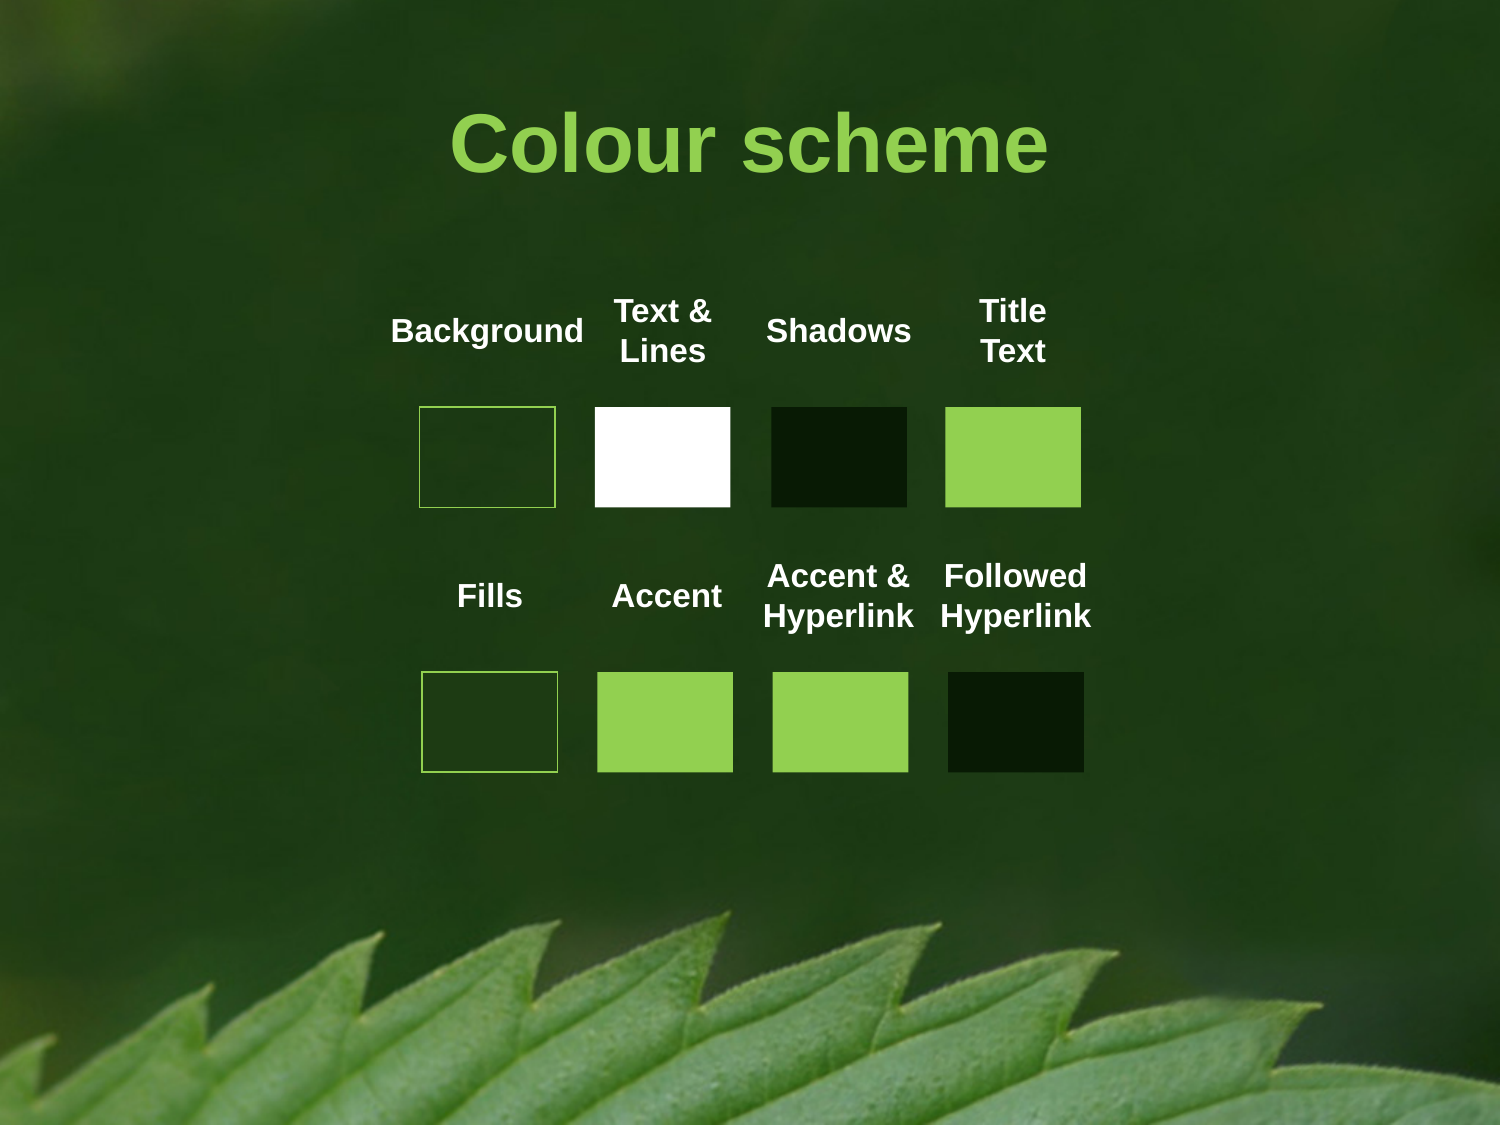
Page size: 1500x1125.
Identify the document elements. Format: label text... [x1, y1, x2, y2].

text_box Accent & Hyperlink [747, 547, 925, 642]
text_box [419, 407, 556, 508]
title Colour scheme [75, 45, 1425, 233]
text_box [772, 672, 909, 773]
text_box [948, 672, 1084, 773]
text_box [771, 407, 907, 508]
text_box Fills [441, 567, 539, 622]
text_box [594, 407, 731, 508]
text_box Text & Lines [598, 282, 728, 377]
text_box [422, 672, 558, 773]
text_box Shadows [751, 302, 927, 357]
text_box Title Text [964, 282, 1062, 377]
text_box Accent [596, 567, 737, 622]
text_box [597, 672, 733, 773]
text_box Followed Hyperlink [925, 546, 1107, 642]
picture [0, 0, 1500, 1125]
text_box [945, 407, 1081, 508]
text_box Background [375, 302, 598, 357]
